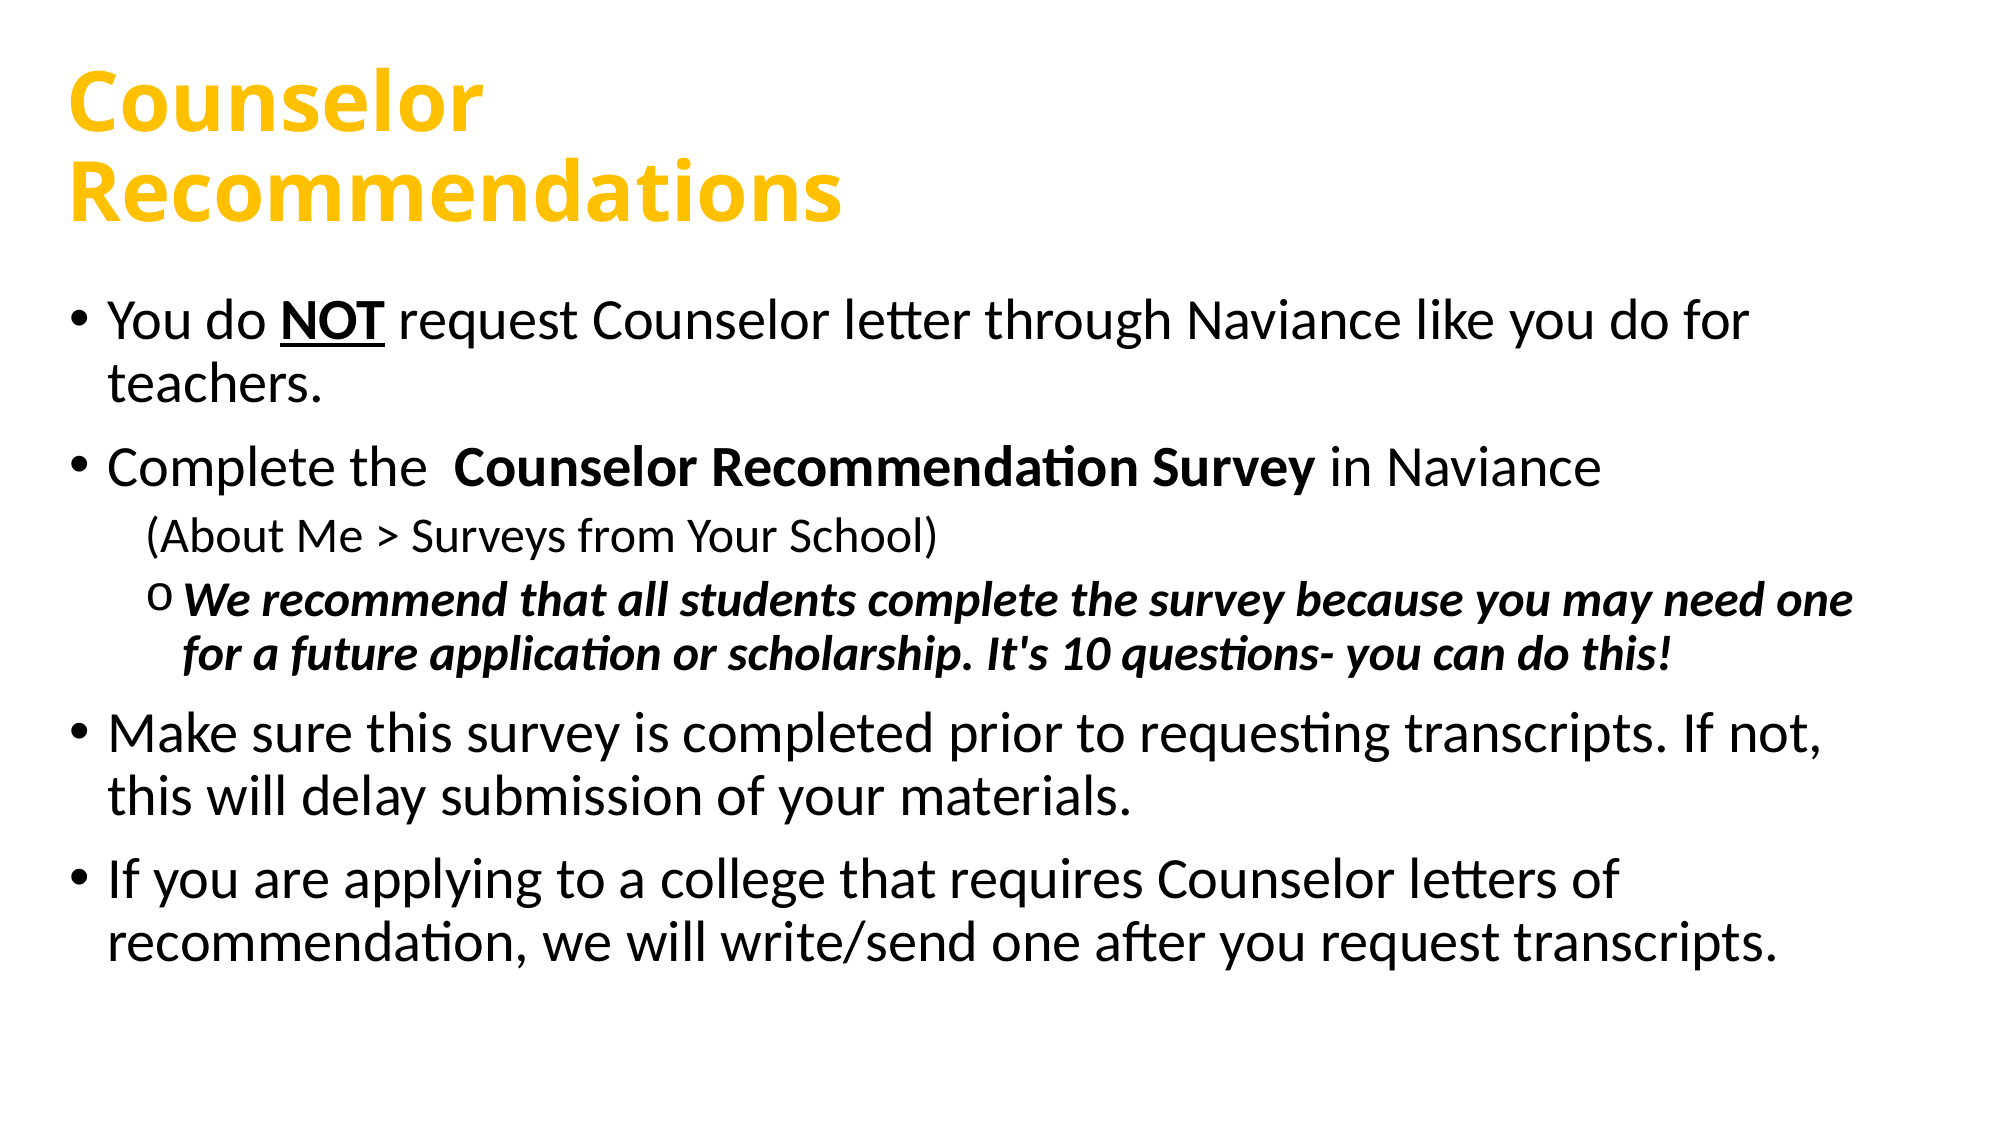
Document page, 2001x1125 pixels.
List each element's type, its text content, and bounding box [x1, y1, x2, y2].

list You do NOT request Counselor letter through Naviance like you do for teachers. Complete the Counselor Recommendation Survey in Naviance (About Me > Surveys from Your School) We recommend that all students complete the survey because you may need one for a future application or scholarship. It's 10 questions- you can do this! Make sure this survey is completed prior to requesting transcripts. If not, this will delay submission of your materials. If you are applying to a college that requires Counselor letters of recommendation, we will write/send one after you request transcripts. [54, 281, 1884, 1088]
title Counselor Recommendations [51, 42, 865, 258]
